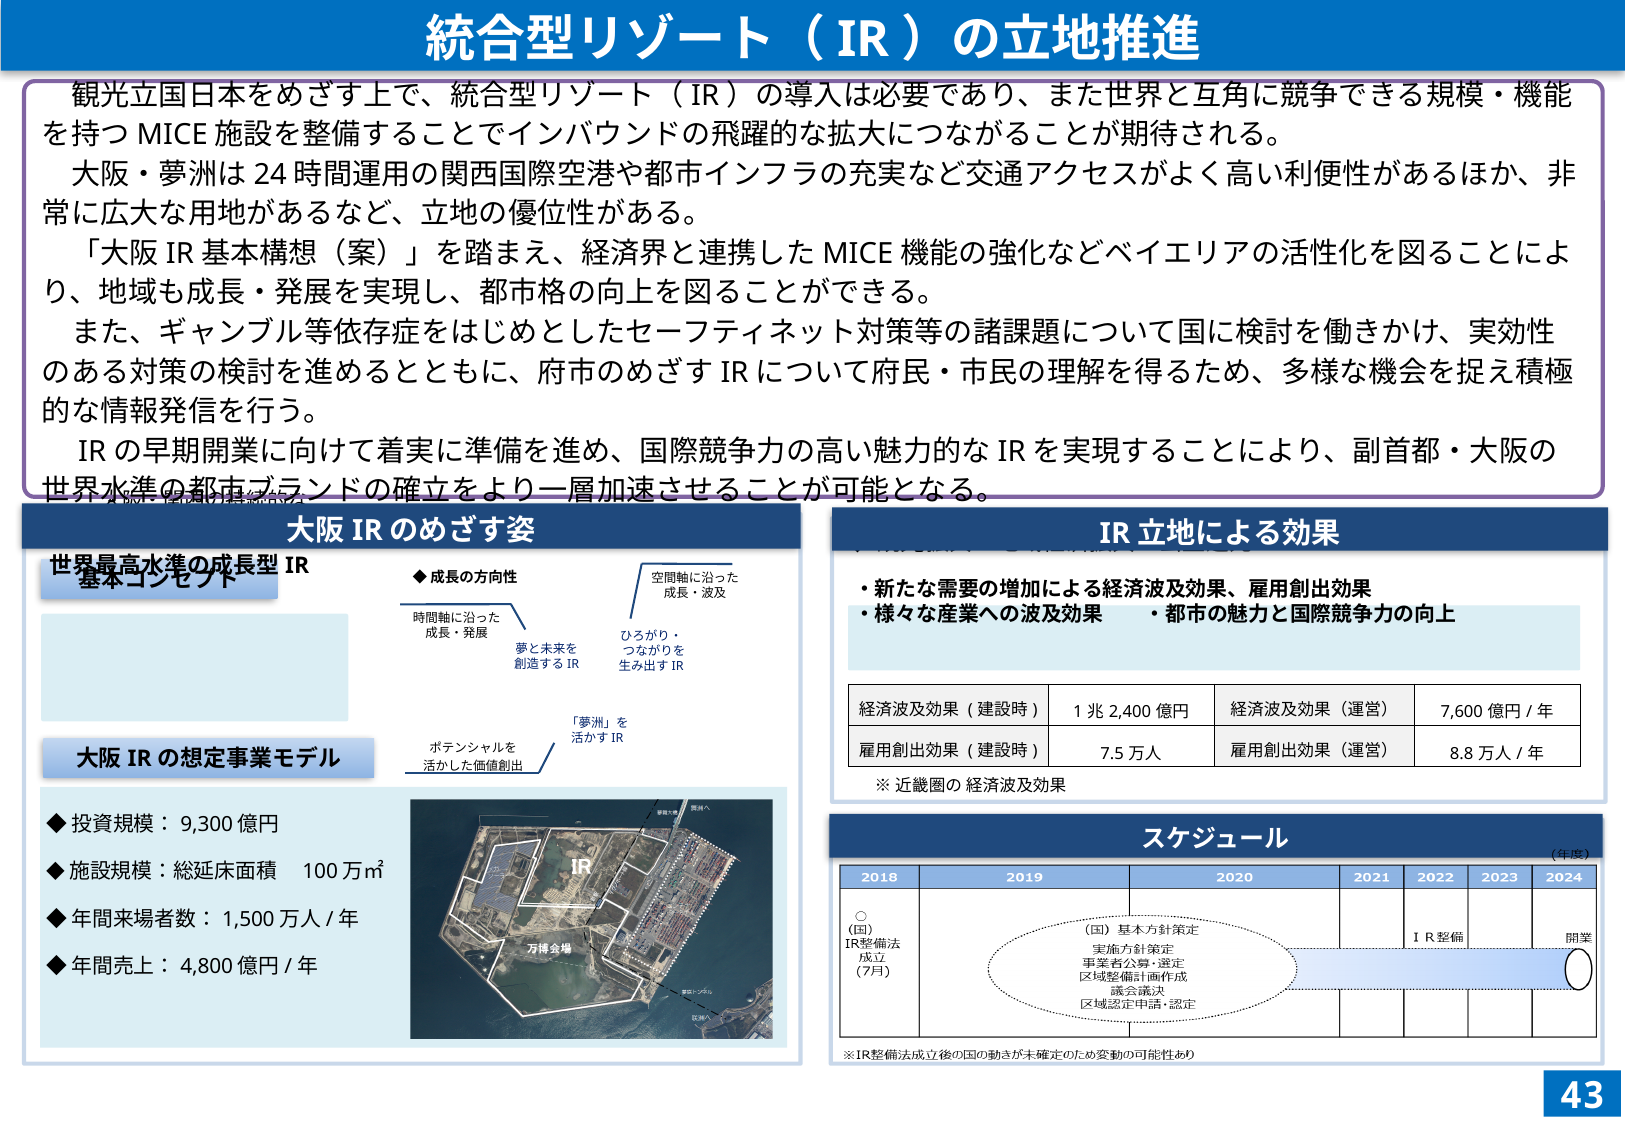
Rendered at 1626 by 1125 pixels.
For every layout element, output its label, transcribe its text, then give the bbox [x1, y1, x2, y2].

text_box 統合型リゾート（IR）の立地推進 [0, 0, 1625, 71]
table_header 経済波及効果（運営） [1215, 685, 1414, 725]
text_box 大阪IRのめざす姿 [21, 503, 801, 550]
text_box [22, 555, 803, 1066]
table_header 7,600億円/年 [1415, 685, 1580, 725]
text_box 基本コンセプト [40, 558, 278, 599]
text_box IR立地による効果 [831, 507, 1609, 551]
text_box 大阪・関西の持続的な 経済成長のエンジンとなる 世界最高水準の成長型IR [41, 613, 349, 722]
text_box [830, 558, 1608, 804]
picture [831, 844, 1606, 1068]
text_box ◆投資規模：9,300億円 ◆施設規模：総延床面積 100万㎡ ◆年間来場者数：1,500万人/年 ◆年間売上：4,800億円/年 [40, 786, 788, 1048]
table_cell 7.5万人 [1049, 726, 1214, 766]
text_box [393, 559, 761, 776]
table_header 経済波及効果 (建設時) [849, 685, 1048, 725]
text_box 大阪IRの想定事業モデル [43, 737, 375, 778]
table_cell 8.8万人/年 [1415, 726, 1580, 766]
text_box 43 [1543, 1070, 1621, 1117]
table_cell 雇用創出効果（運営） [1215, 726, 1414, 766]
table_header 1兆2,400億円 [1049, 685, 1214, 725]
text_box ◆観光振興・地域経済振興・公益還元 [834, 559, 1310, 607]
text_box 観光立国日本をめざす上で、統合型リゾート（IR）の導入は必要であり、また世界と互角に競争できる規模・機能を持つMICE施設を整備することでインバウンドの飛躍的な拡大につながることが期待される。 大阪・夢洲は24時間運用の関西国際空港や都市インフラの充実など交通アクセスがよく高い利便性があるほか、非常に広大な用地があるなど、立地の優位性がある。 「大阪IR基本構想（案）」を踏まえ、経済界と連携したMICE機能の強化などベイエリアの活性化を図ることにより、地域も成長・発展を実現し、都市格の向上を図ることができる。 また、ギャンブル等依存症をはじめとしたセーフティネット対策等の諸課題について国に検討を働きかけ、実効性のある対策の検討を進めるとともに、府市のめざすIRについて府民・市民の理解を得るため、多様な機会を捉え積極的な情報発信を行う。 IRの早期開業に向けて着実に準備を進め、国際競争力の高い魅力的なIRを実現することにより、副首都・大阪の世界水準の都市ブランドの確立をより一層加速させることが可能となる。 [21, 79, 1605, 499]
table_cell 雇用創出効果 (建設時) [849, 726, 1048, 766]
text_box ・新たな需要の増加による経済波及効果、雇用創出効果 ・様々な産業への波及効果 ・都市の魅力と国際競争力の向上 [848, 605, 1581, 671]
text_box スケジュール [828, 813, 1603, 846]
picture [409, 798, 773, 1039]
text_box ※近畿圏の 経済波及効果 [848, 775, 1073, 796]
